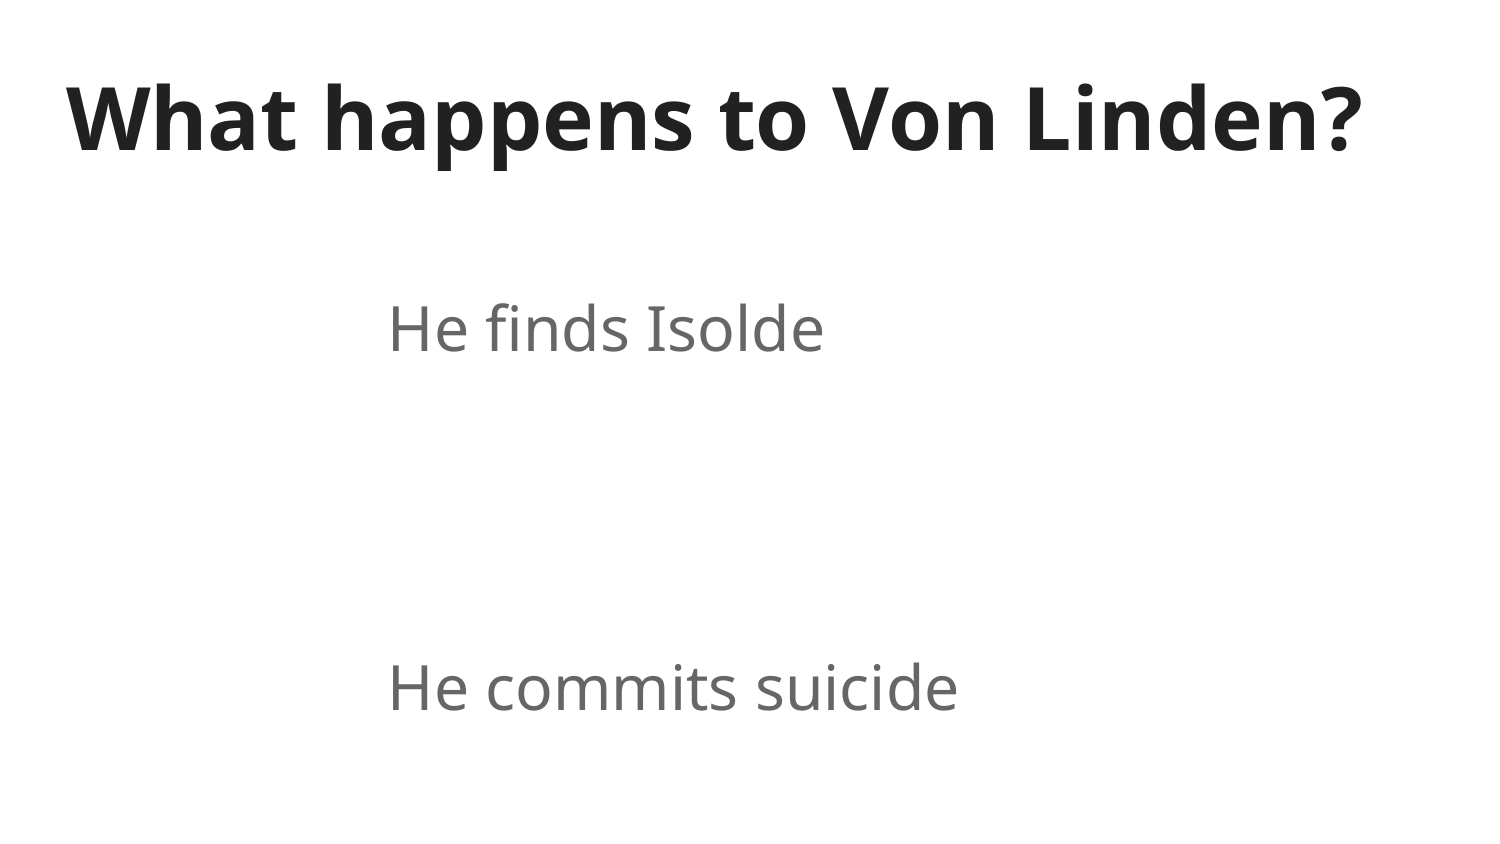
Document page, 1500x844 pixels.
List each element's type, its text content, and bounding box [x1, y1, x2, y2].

list He finds Isolde He commits suicide [372, 262, 1127, 710]
title What happens to Von Linden? [51, 48, 1449, 180]
